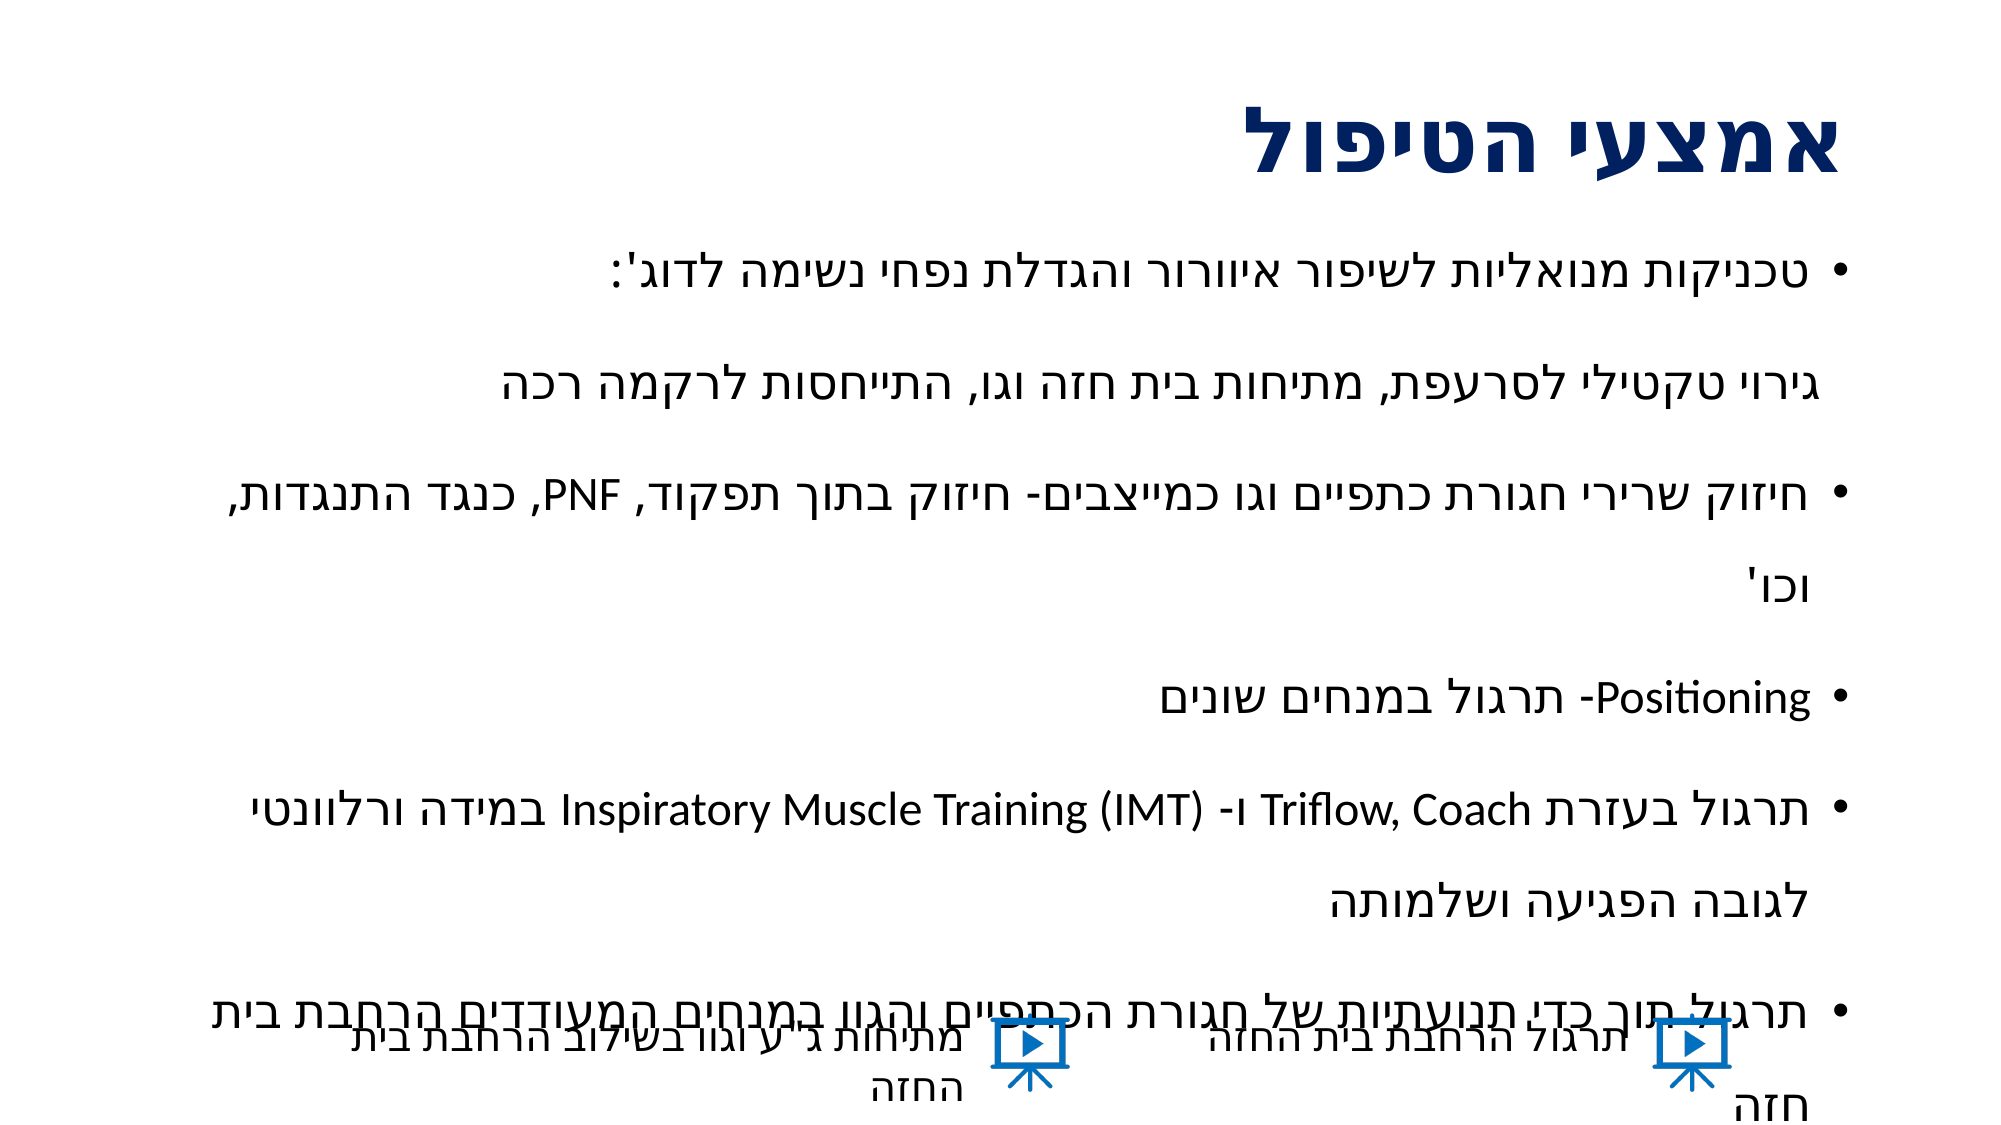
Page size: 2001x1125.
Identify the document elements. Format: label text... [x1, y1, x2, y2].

picture [980, 1002, 1080, 1102]
list טכניקות מנואליות לשיפור איוורור והגדלת נפחי נשימה לדוג': גירוי טקטילי לסרעפת, מתיחות בית חזה וגו, התייחסות לרקמה רכה חיזוק שרירי חגורת כתפיים וגו כמייצבים- חיזוק בתוך תפקוד, PNF, כנגד התנגדות, וכו' Positioning- תרגול במנחים שונים תרגול בעזרת Triflow, Coach ו- Inspiratory Muscle Training (IMT) במידה ורלוונטי לגובה הפגיעה ושלמותה תרגול תוך כדי תנועתיות של חגורת הכתפיים והגוו במנחים המעודדים הרחבת בית חזה [137, 197, 1863, 1125]
title אמצעי הטיפול [137, 59, 1863, 197]
text_box תרגול הרחבת בית החזה [1176, 1002, 1642, 1068]
text_box מתיחות ג"ע וגוו בשילוב הרחבת בית החזה [256, 1002, 981, 1118]
picture [1642, 1002, 1742, 1102]
